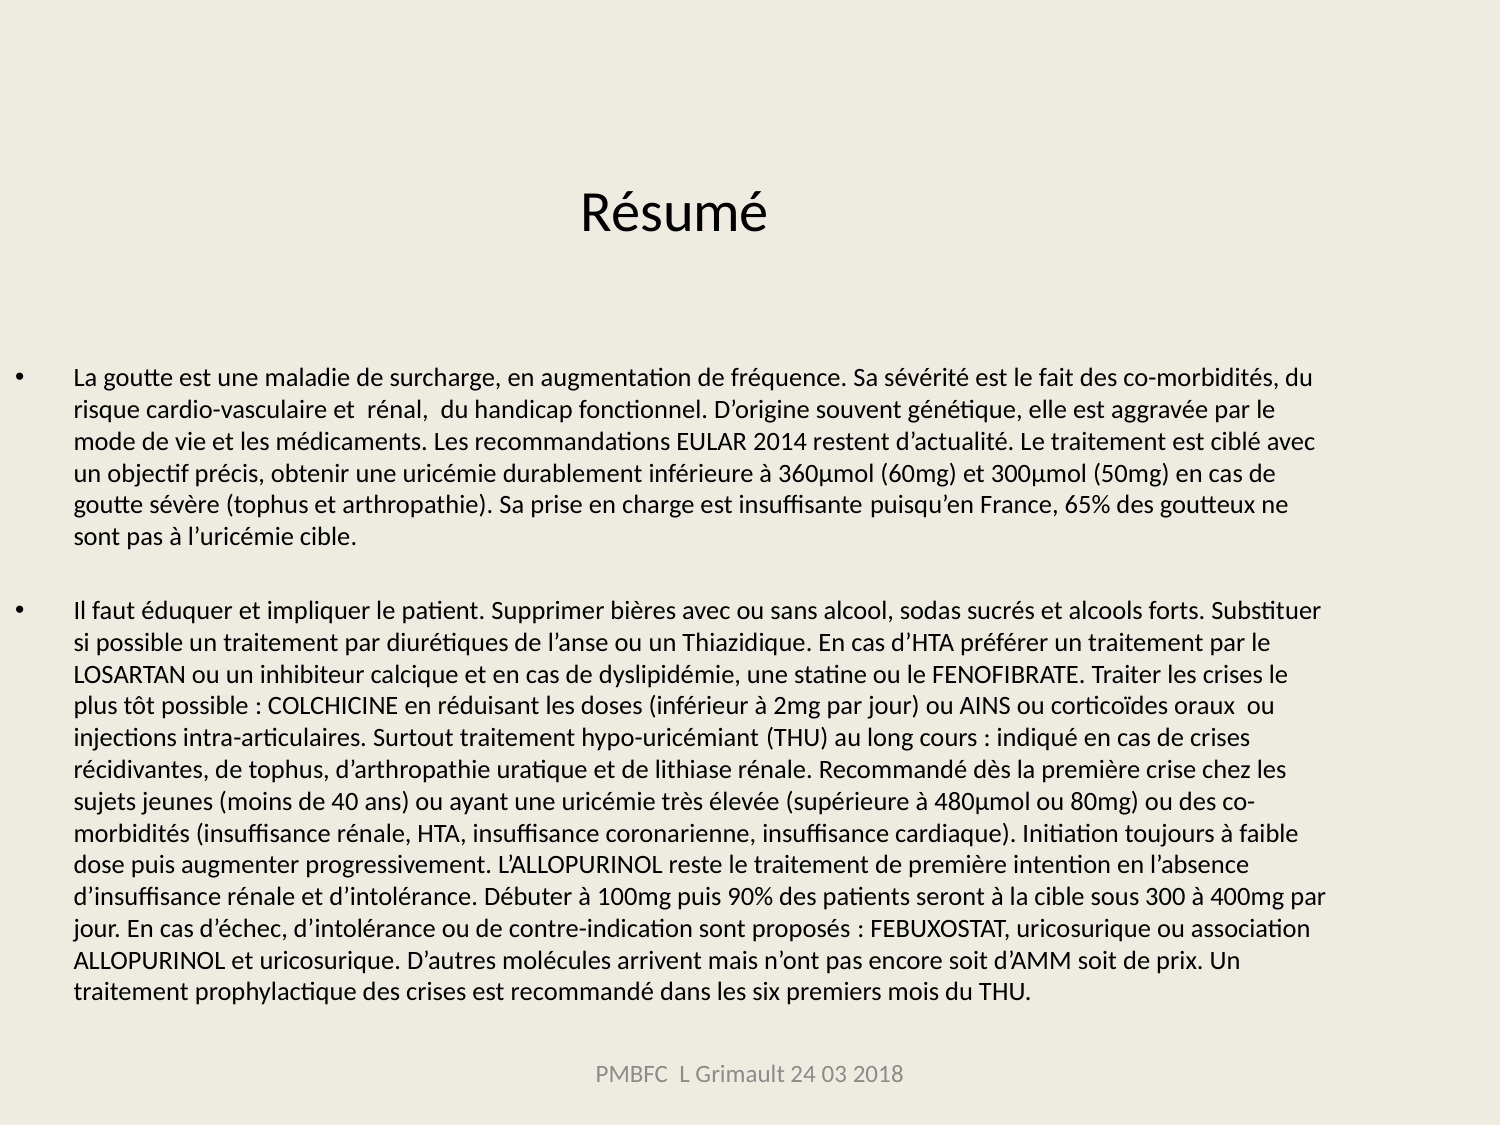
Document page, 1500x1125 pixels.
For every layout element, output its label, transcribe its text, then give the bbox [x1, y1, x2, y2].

footer PMBFC L Grimault 24 03 2018 [512, 1042, 988, 1103]
title Résumé [0, 137, 1350, 279]
list La goutte est une maladie de surcharge, en augmentation de fréquence. Sa sévérité est le fait des co-morbidités, du risque cardio-vasculaire et rénal, du handicap fonctionnel. D’origine souvent génétique, elle est aggravée par le mode de vie et les médicaments. Les recommandations EULAR 2014 restent d’actualité. Le traitement est ciblé avec un objectif précis, obtenir une uricémie durablement inférieure à 360µmol (60mg) et 300µmol (50mg) en cas de goutte sévère (tophus et arthropathie). Sa prise en charge est insuffisante puisqu’en France, 65% des goutteux ne sont pas à l’uricémie cible. Il faut éduquer et impliquer le patient. Supprimer bières avec ou sans alcool, sodas sucrés et alcools forts. Substituer si possible un traitement par diurétiques de l’anse ou un Thiazidique. En cas d’HTA préférer un traitement par le LOSARTAN ou un inhibiteur calcique et en cas de dyslipidémie, une statine ou le FENOFIBRATE. Traiter les crises le plus tôt possible : COLCHICINE en réduisant les doses (inférieur à 2mg par jour) ou AINS ou corticoïdes oraux ou injections intra-articulaires. Surtout traitement hypo-uricémiant (THU) au long cours : indiqué en cas de crises récidivantes, de tophus, d’arthropathie uratique et de lithiase rénale. Recommandé dès la première crise chez les sujets jeunes (moins de 40 ans) ou ayant une uricémie très élevée (supérieure à 480µmol ou 80mg) ou des co-morbidités (insuffisance rénale, HTA, insuffisance coronarienne, insuffisance cardiaque). Initiation toujours à faible dose puis augmenter progressivement. L’ALLOPURINOL reste le traitement de première intention en l’absence d’insuffisance rénale et d’intolérance. Débuter à 100mg puis 90% des patients seront à la cible sous 300 à 400mg par jour. En cas d’échec, d’intolérance ou de contre-indication sont proposés : FEBUXOSTAT, uricosurique ou association ALLOPURINOL et uricosurique. D’autres molécules arrivent mais n’ont pas encore soit d’AMM soit de prix. Un traitement prophylactique des crises est recommandé dans les six premiers mois du THU. [0, 302, 1350, 1094]
